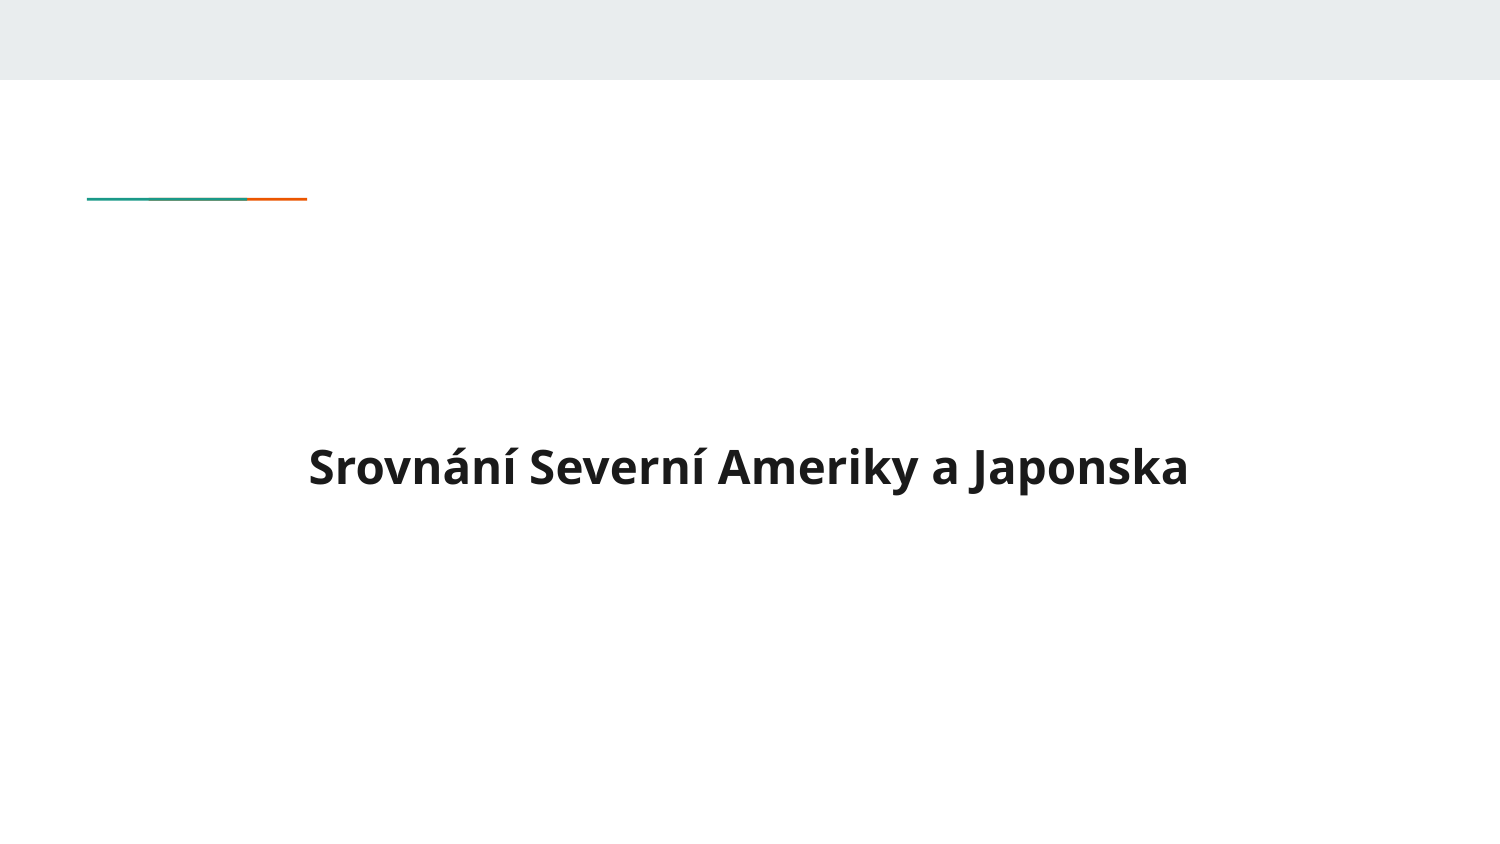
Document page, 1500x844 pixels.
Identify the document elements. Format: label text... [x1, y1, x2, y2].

title Srovnání Severní Ameriky a Japonska [119, 421, 1381, 510]
